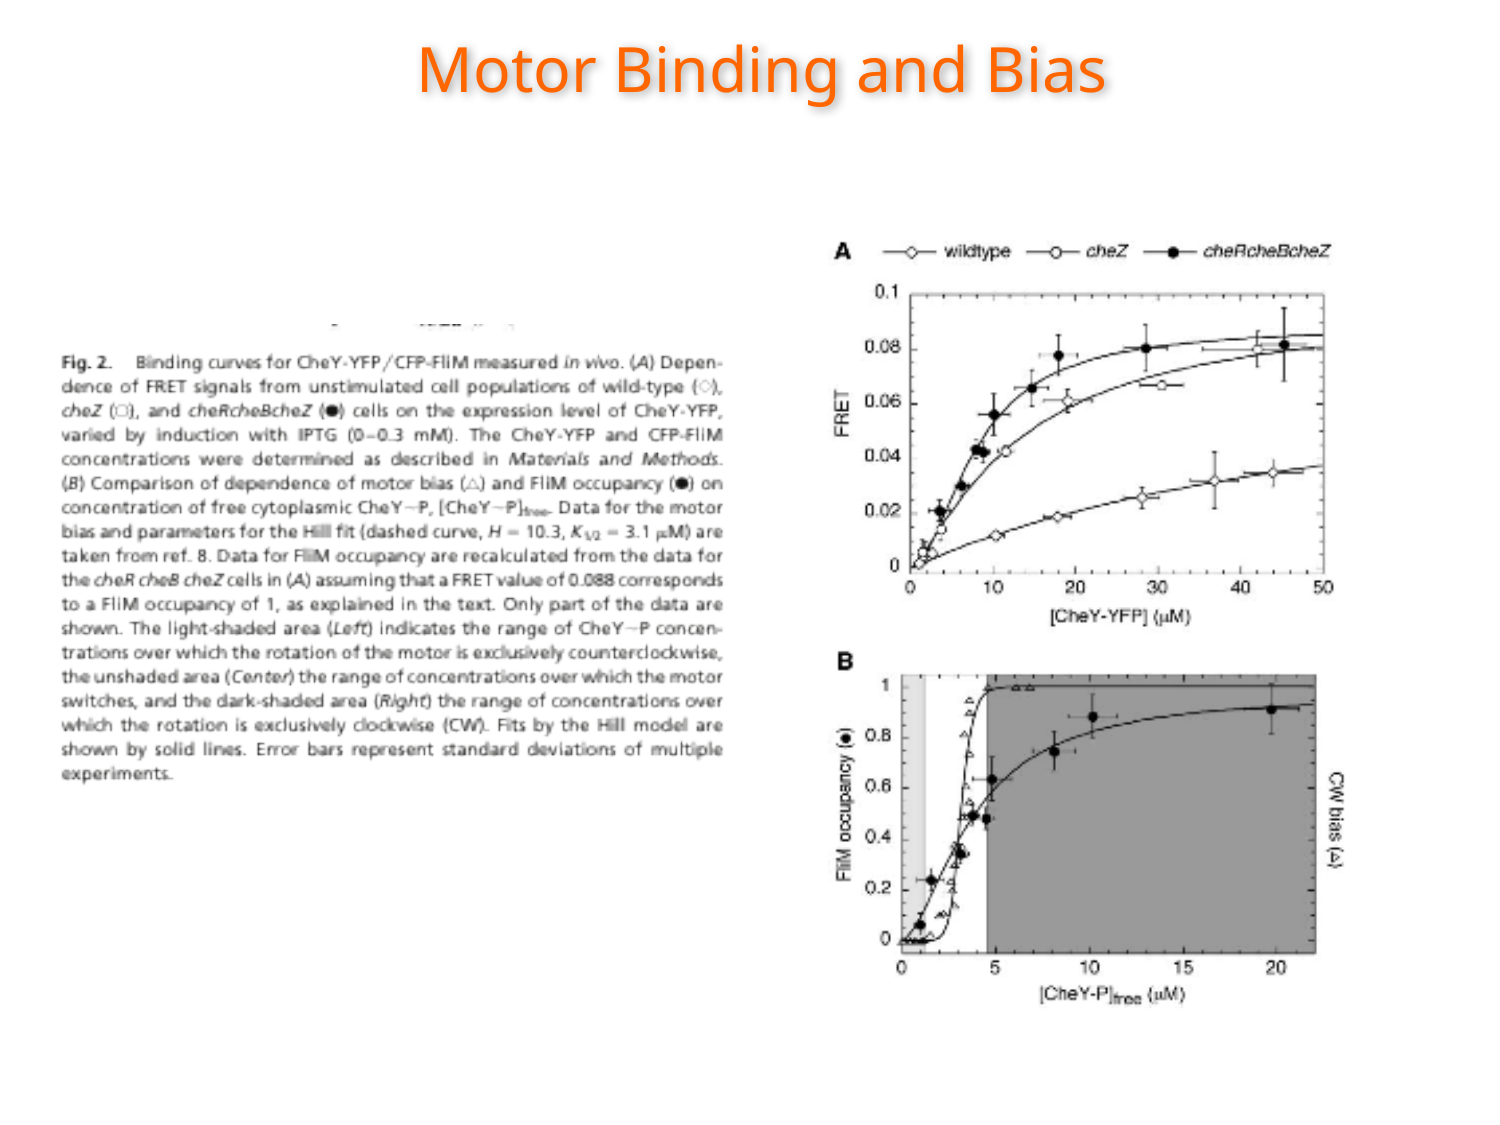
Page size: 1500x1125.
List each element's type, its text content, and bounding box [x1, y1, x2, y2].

picture [0, 324, 749, 813]
text_box Motor Binding and Bias [124, 22, 1400, 113]
picture [774, 199, 1363, 1013]
